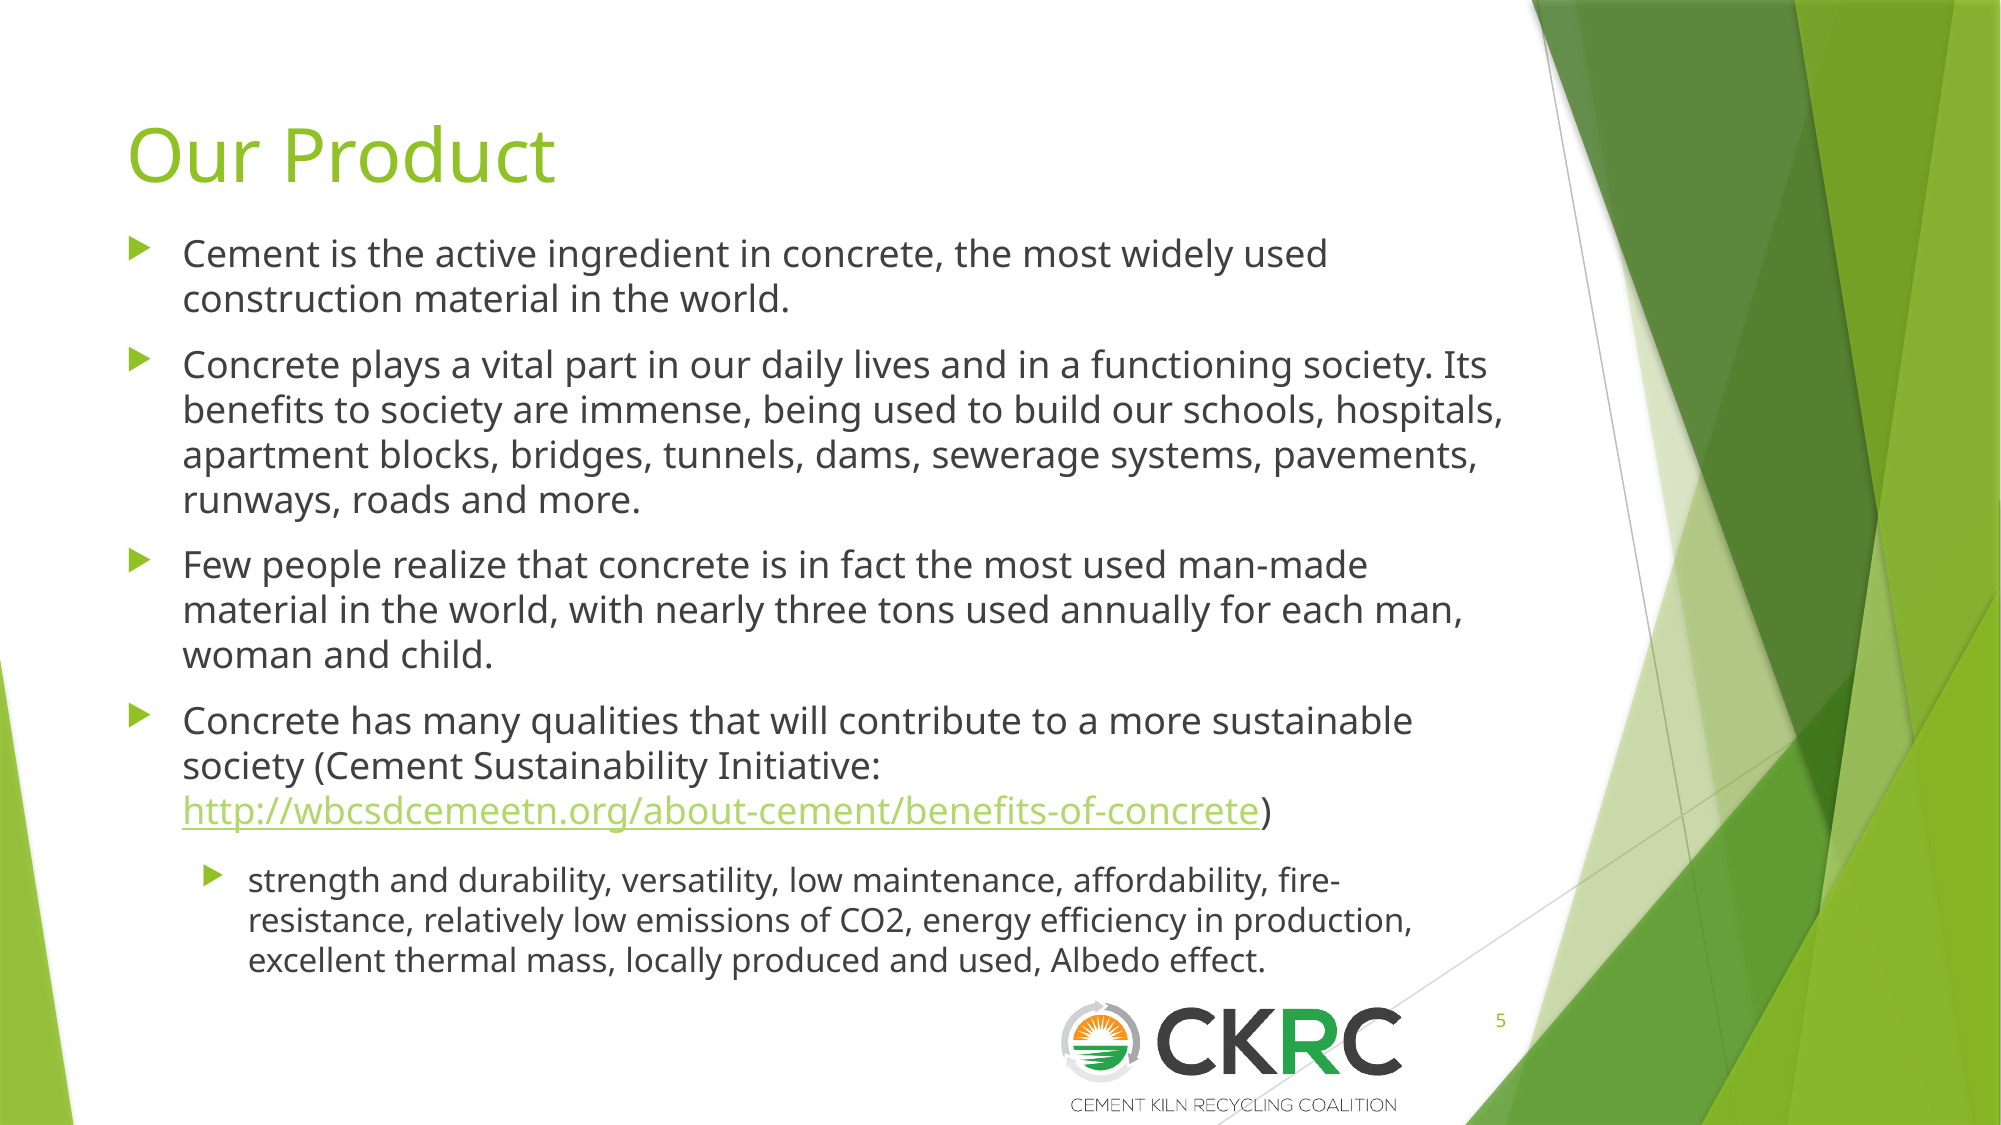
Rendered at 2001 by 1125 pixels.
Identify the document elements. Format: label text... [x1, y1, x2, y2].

picture [1053, 997, 1410, 1114]
title Our Product [111, 99, 1522, 222]
slide_number 5 [1409, 991, 1522, 1051]
list Cement is the active ingredient in concrete, the most widely used construction material in the world. Concrete plays a vital part in our daily lives and in a functioning society. Its benefits to society are immense, being used to build our schools, hospitals, apartment blocks, bridges, tunnels, dams, sewerage systems, pavements, runways, roads and more. Few people realize that concrete is in fact the most used man-made material in the world, with nearly three tons used annually for each man, woman and child. Concrete has many qualities that will contribute to a more sustainable society (Cement Sustainability Initiative: http://wbcsdcemeetn.org/about-cement/benefits-of-concrete) strength and durability, versatility, low maintenance, affordability, fire-resistance, relatively low emissions of CO2, energy efficiency in production, excellent thermal mass, locally produced and used, Albedo effect. [111, 222, 1522, 992]
